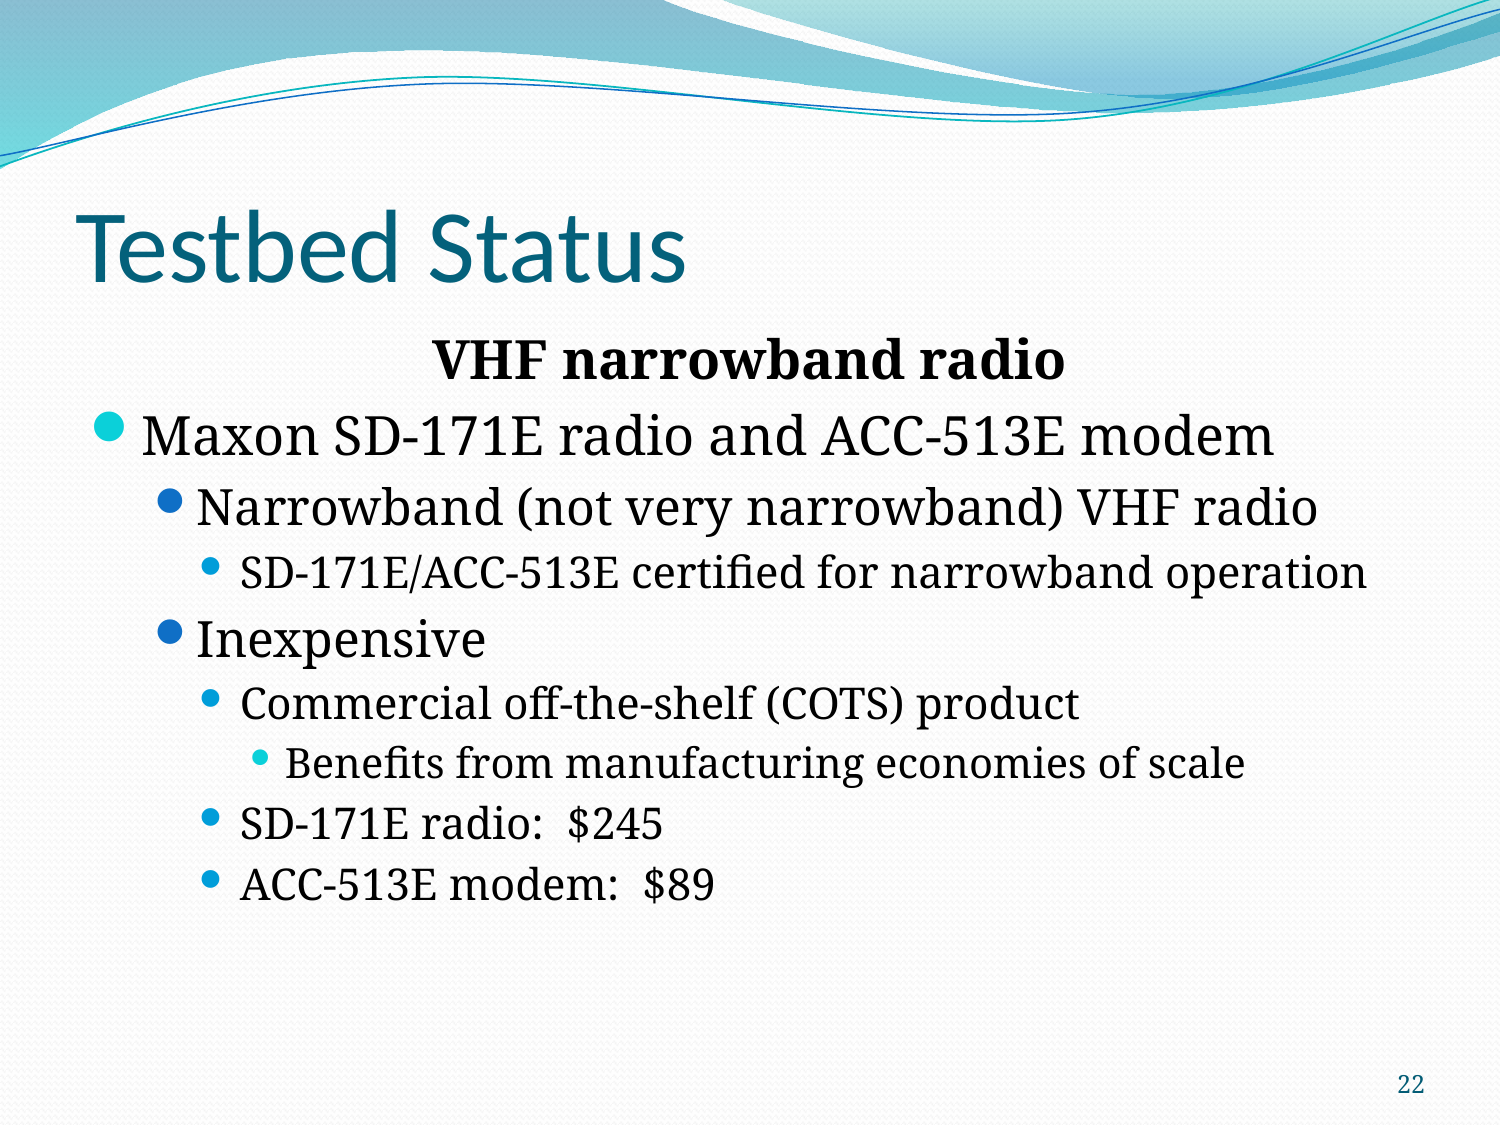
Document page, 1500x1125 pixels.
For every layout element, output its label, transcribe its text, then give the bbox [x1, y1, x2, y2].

title Testbed Status [75, 115, 1425, 303]
list VHF narrowband radio Maxon SD-171E radio and ACC-513E modem Narrowband (not very narrowband) VHF radio SD-171E/ACC-513E certified for narrowband operation Inexpensive Commercial off-the-shelf (COTS) product Benefits from manufacturing economies of scale SD-171E radio: $245 ACC-513E modem: $89 [75, 317, 1425, 1038]
slide_number 22 [1299, 1042, 1425, 1103]
